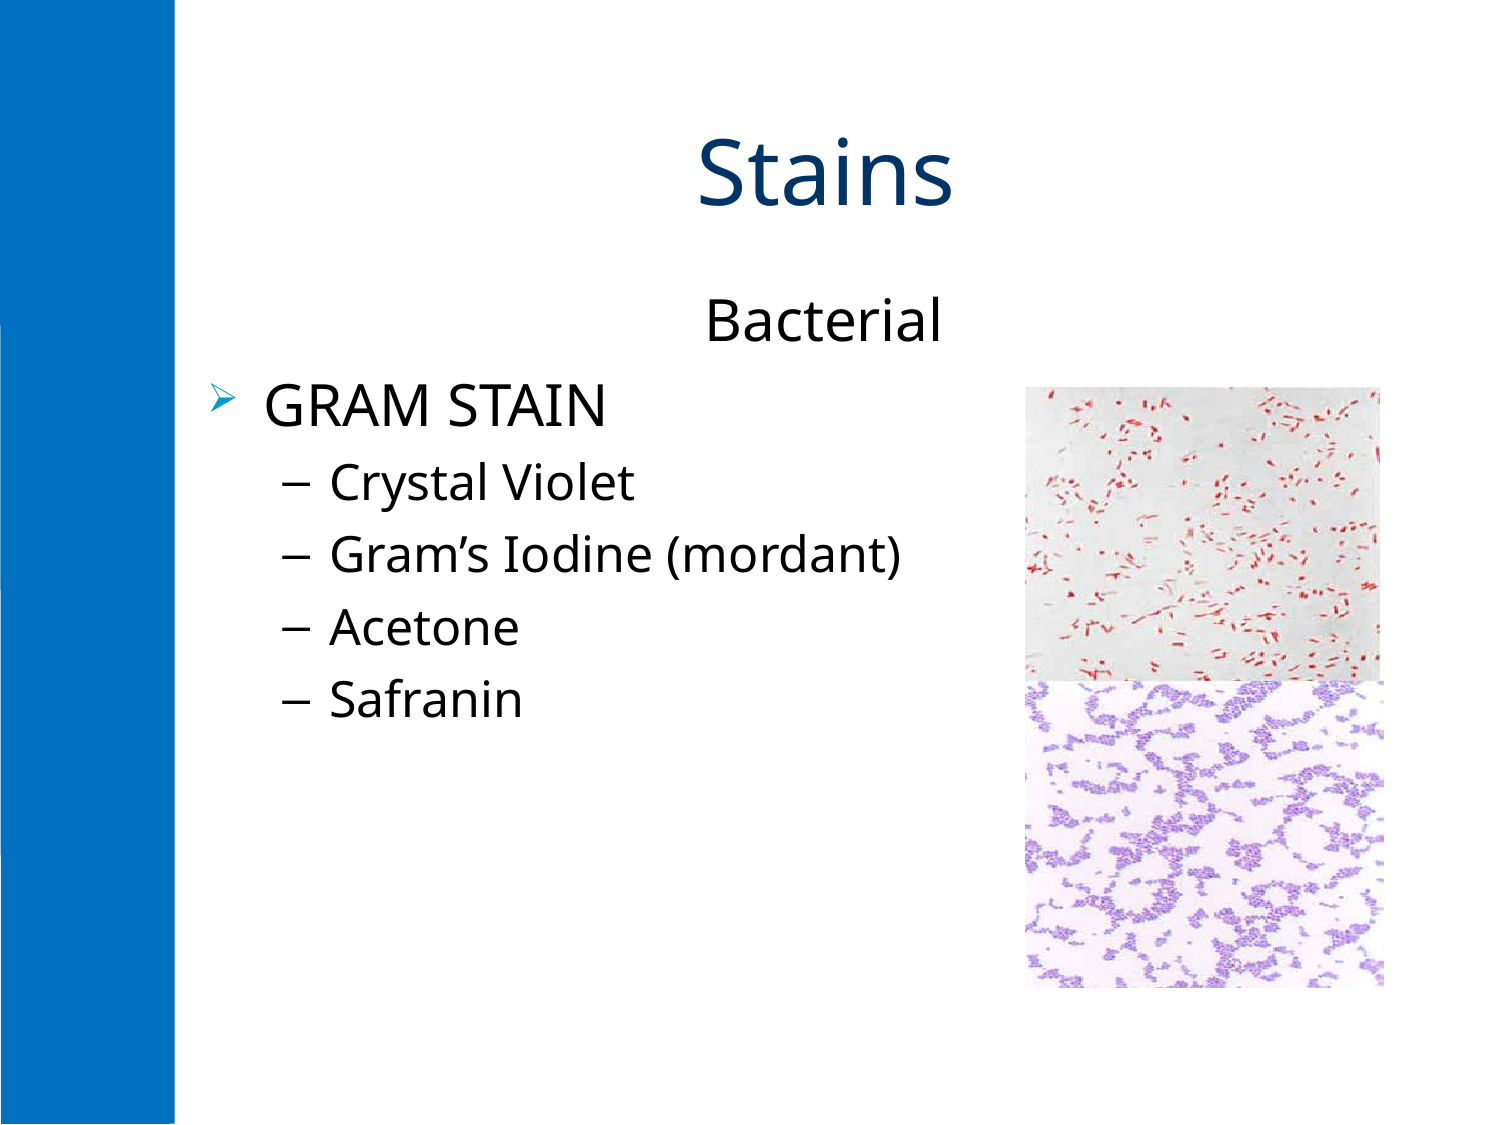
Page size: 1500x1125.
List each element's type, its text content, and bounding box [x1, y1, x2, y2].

list Bacterial GRAM STAIN Crystal Violet Gram’s Iodine (mordant) Acetone Safranin [192, 275, 1463, 1125]
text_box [0, 0, 175, 1125]
picture [1024, 387, 1384, 988]
title Stains [192, 62, 1468, 275]
